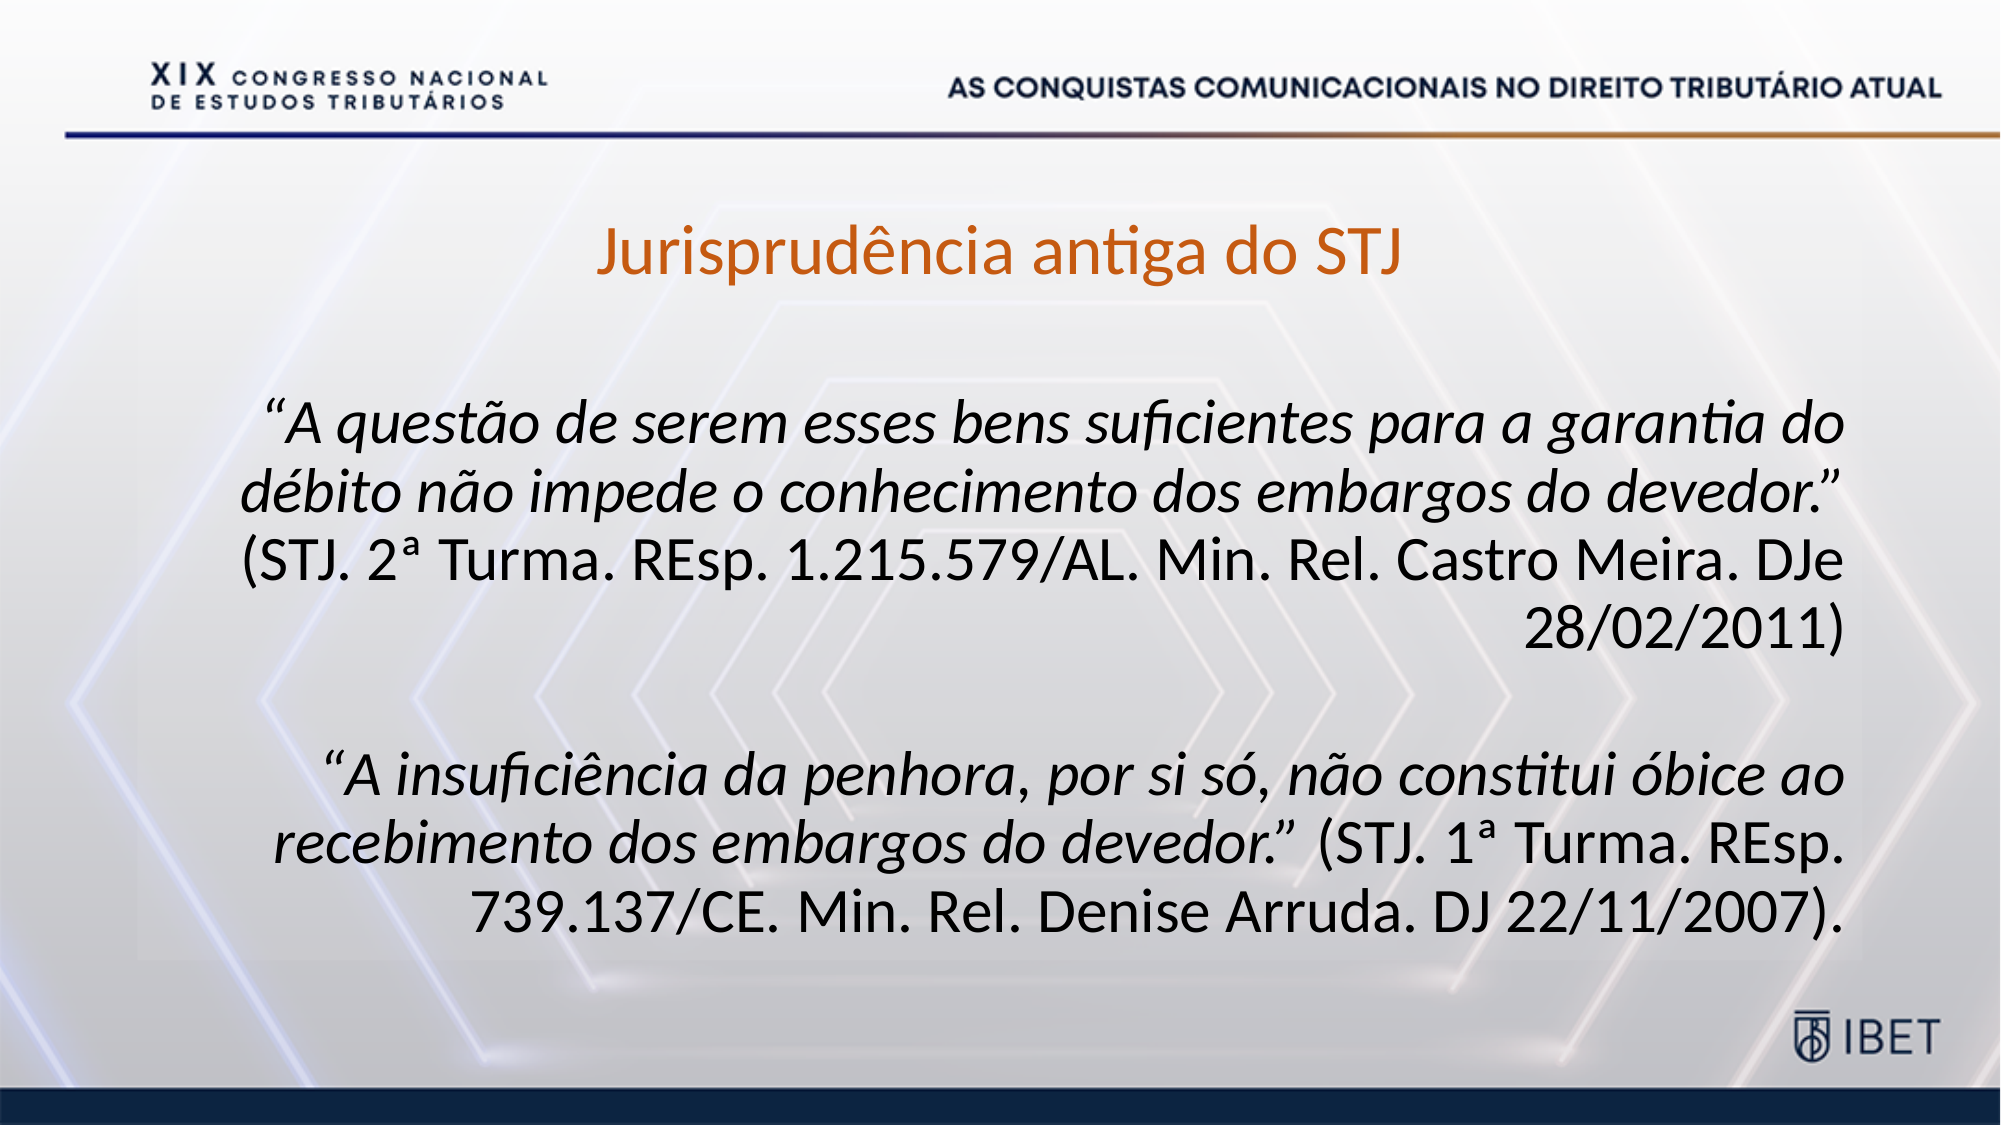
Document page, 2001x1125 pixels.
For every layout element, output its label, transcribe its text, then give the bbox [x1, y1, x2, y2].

picture [0, 0, 2001, 1125]
list Jurisprudência antiga do STJ “A questão de serem esses bens suficientes para a garantia do débito não impede o conhecimento dos embargos do devedor.” (STJ. 2ª Turma. REsp. 1.215.579/AL. Min. Rel. Castro Meira. DJe 28/02/2011) “A insuficiência da penhora, por si só, não constitui óbice ao recebimento dos embargos do devedor.” (STJ. 1ª Turma. REsp. 739.137/CE. Min. Rel. Denise Arruda. DJ 22/11/2007). [137, 205, 1863, 961]
